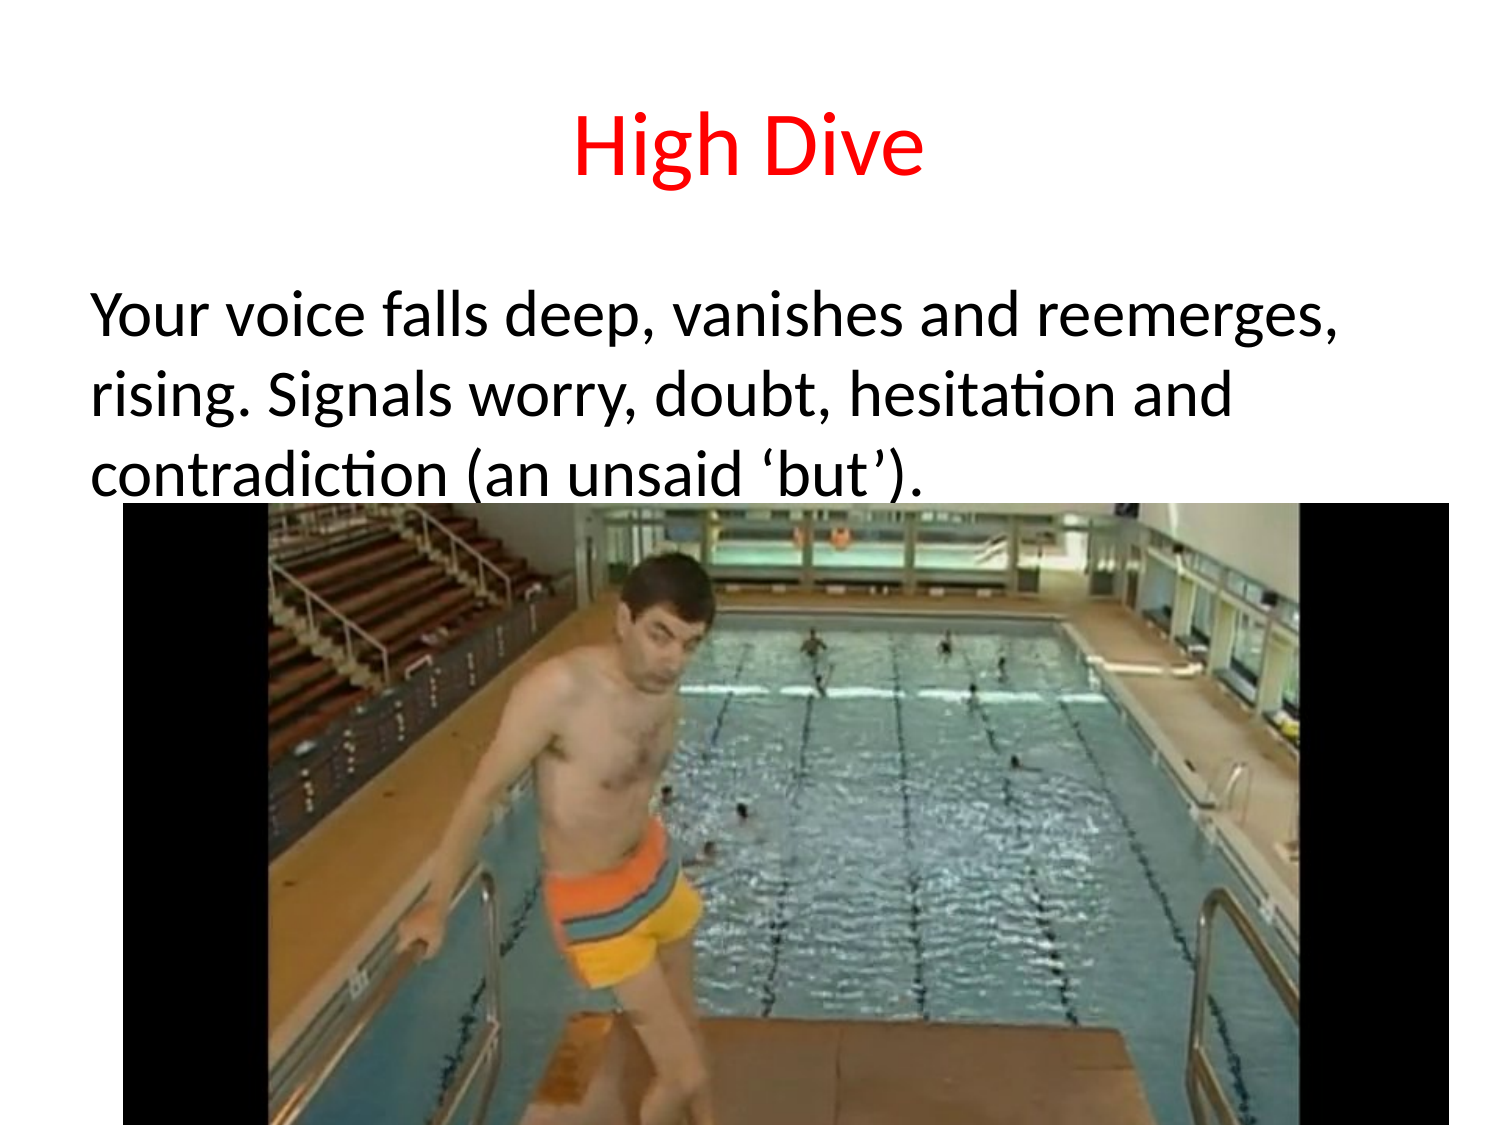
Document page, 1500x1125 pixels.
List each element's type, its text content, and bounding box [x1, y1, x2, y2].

picture [123, 503, 1450, 1125]
list Your voice falls deep, vanishes and reemerges, rising. Signals worry, doubt, hesitation and contradiction (an unsaid ‘but’). [75, 262, 1425, 1005]
title High Dive [75, 45, 1425, 233]
